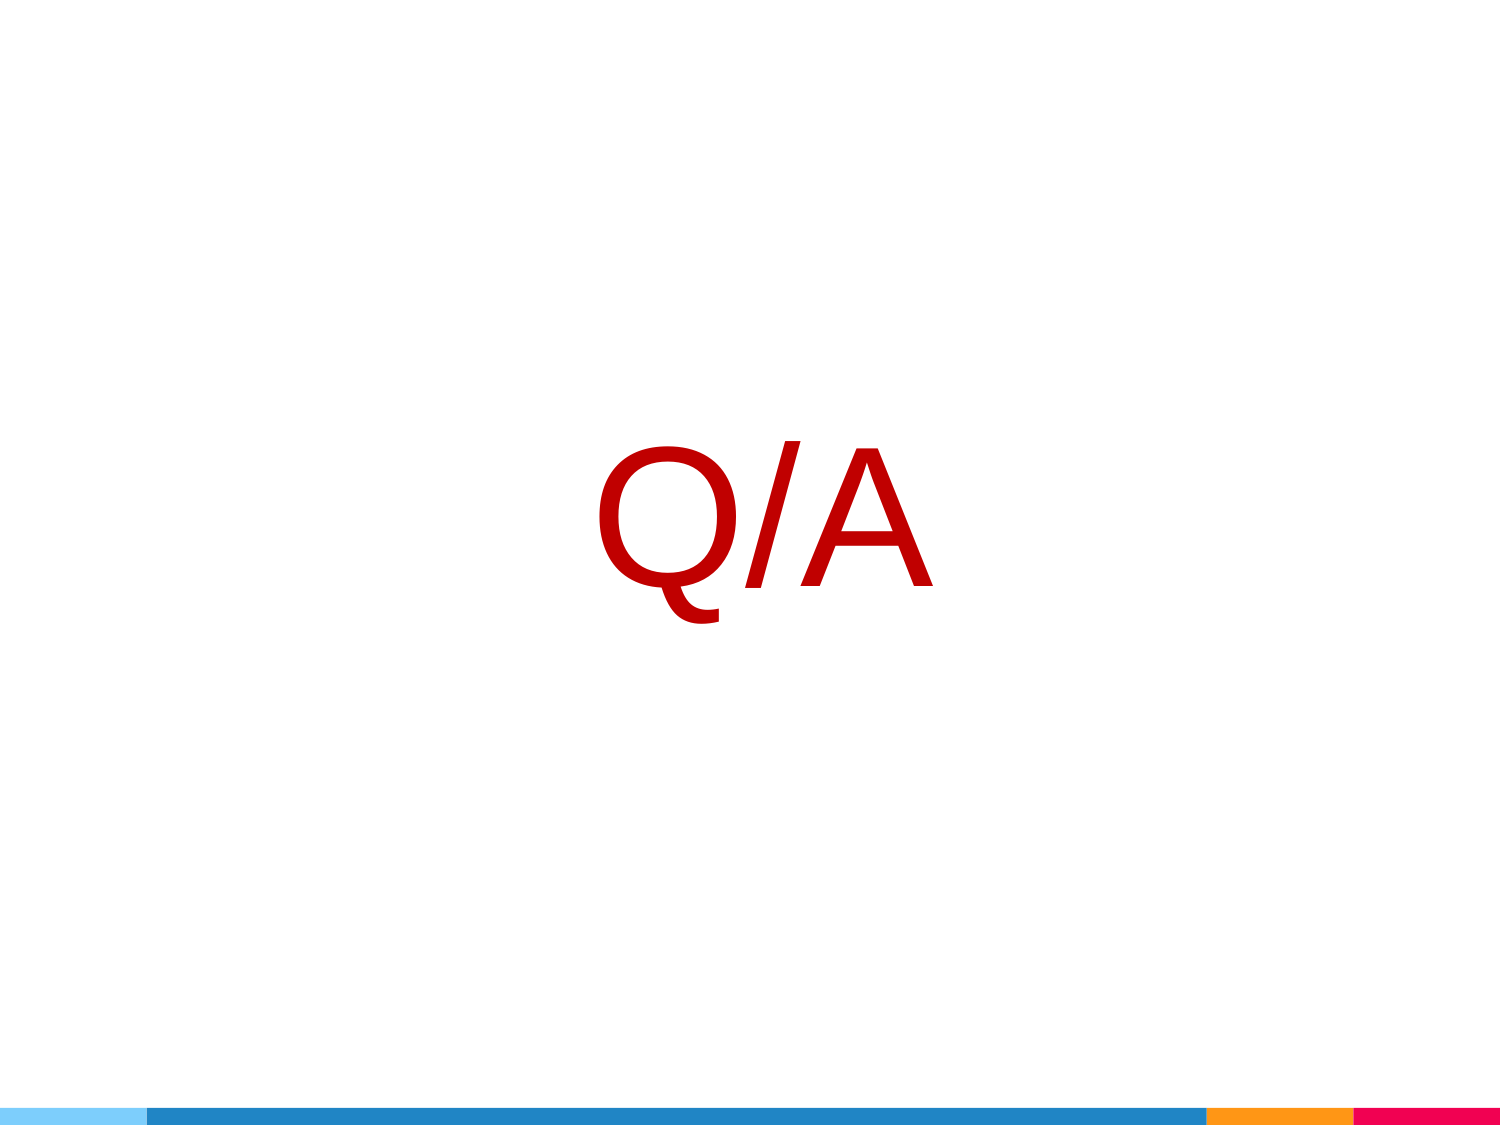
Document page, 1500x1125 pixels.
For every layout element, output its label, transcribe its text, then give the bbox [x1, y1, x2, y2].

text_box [1207, 1107, 1500, 1125]
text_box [0, 1107, 1207, 1125]
text_box Q/A [588, 384, 937, 627]
